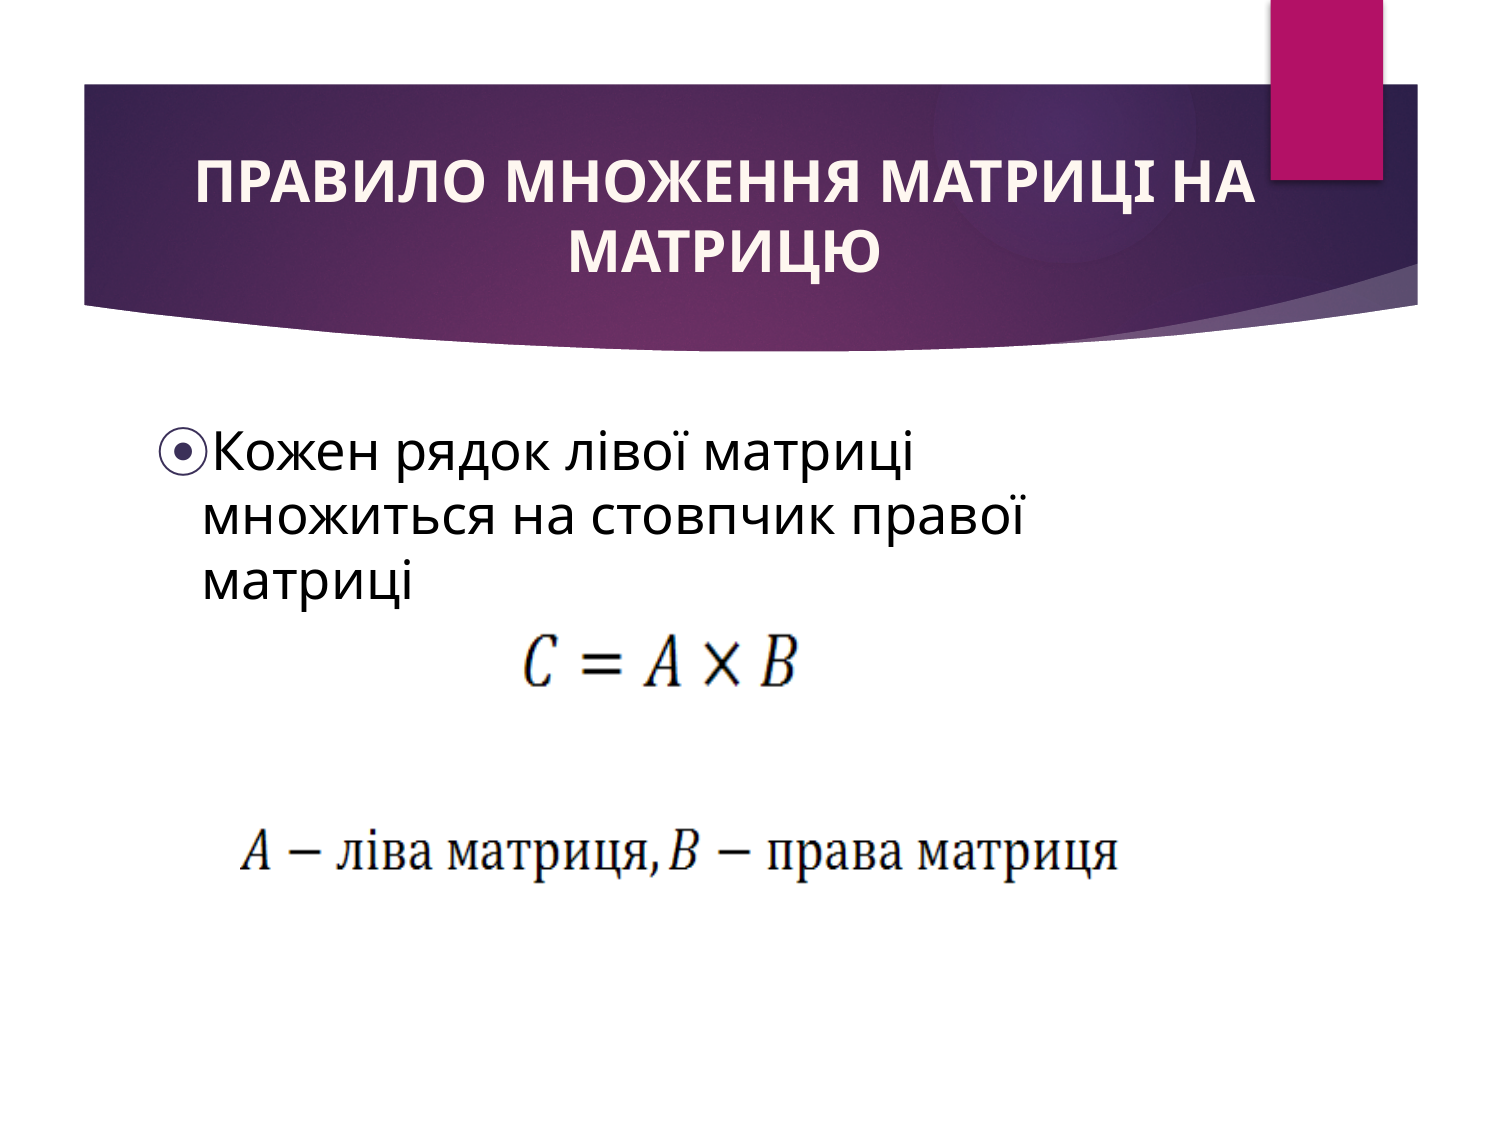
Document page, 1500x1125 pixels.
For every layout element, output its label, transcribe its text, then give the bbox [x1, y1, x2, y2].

picture [521, 613, 804, 720]
list Кожен рядок лівої матриці множиться на стовпчик правої матриці [141, 408, 1183, 988]
title ПРАВИЛО МНОЖЕННЯ МАТРИЦІ НА МАТРИЦЮ [145, 146, 1304, 285]
text_box [0, 1, 1500, 75]
picture [240, 811, 1120, 895]
